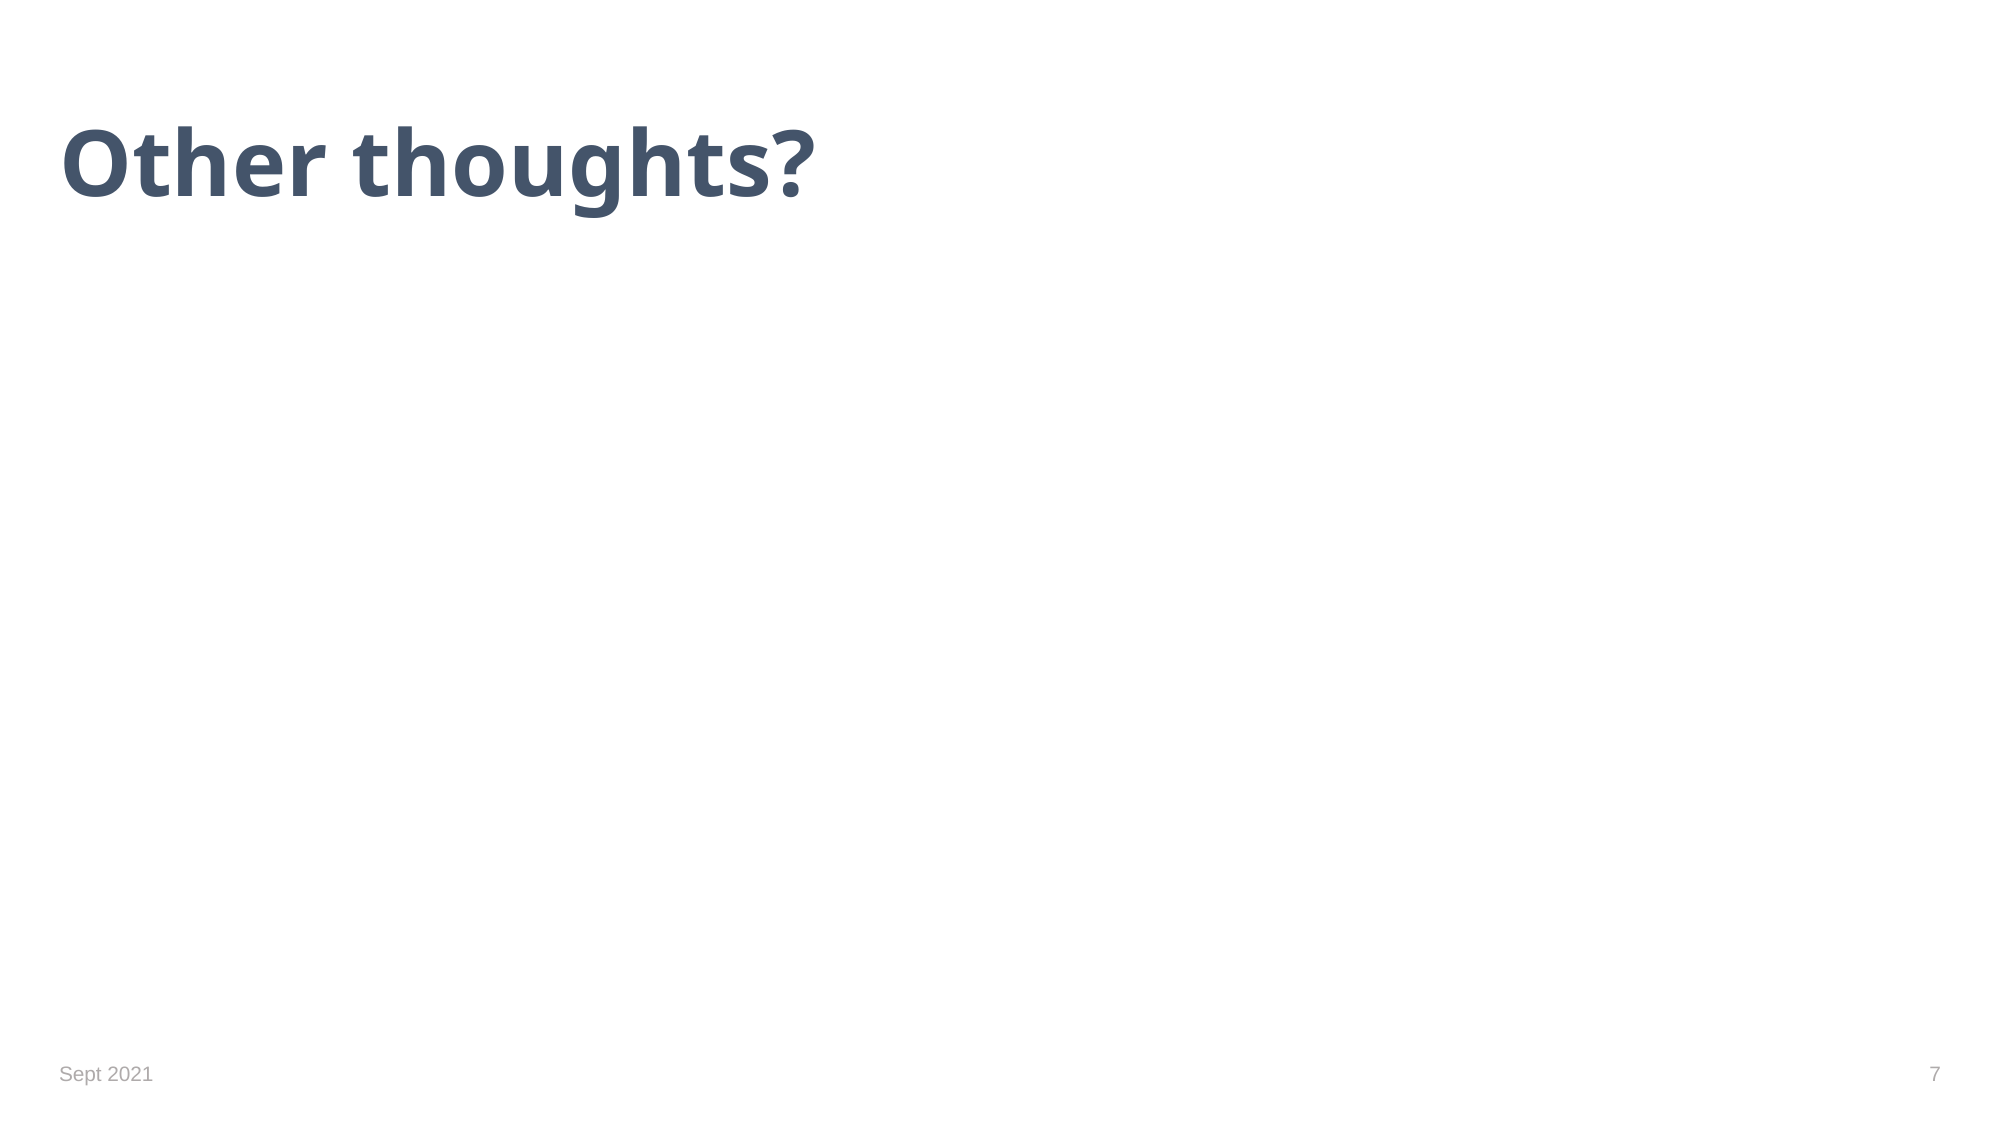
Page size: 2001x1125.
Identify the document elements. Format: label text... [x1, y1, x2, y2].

title Other thoughts? [44, 109, 1956, 225]
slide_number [44, 1042, 495, 1103]
slide_number 6 [1505, 1042, 1956, 1103]
